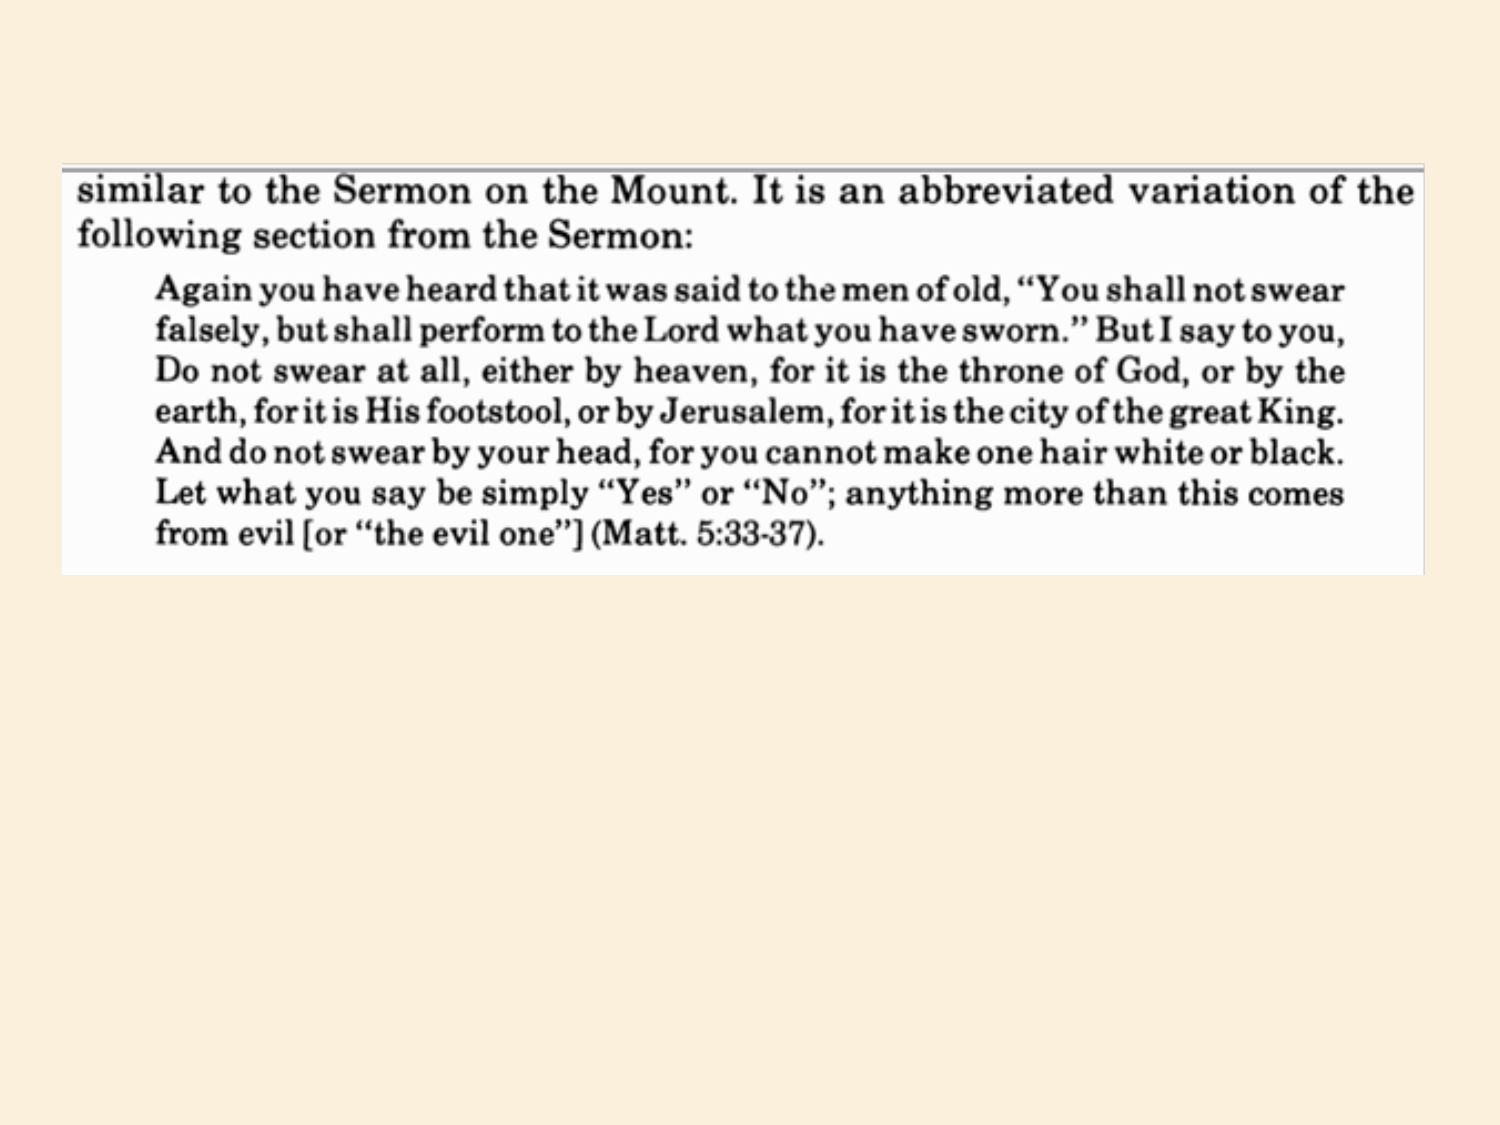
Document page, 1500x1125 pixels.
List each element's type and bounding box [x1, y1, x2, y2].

picture [62, 162, 1427, 576]
